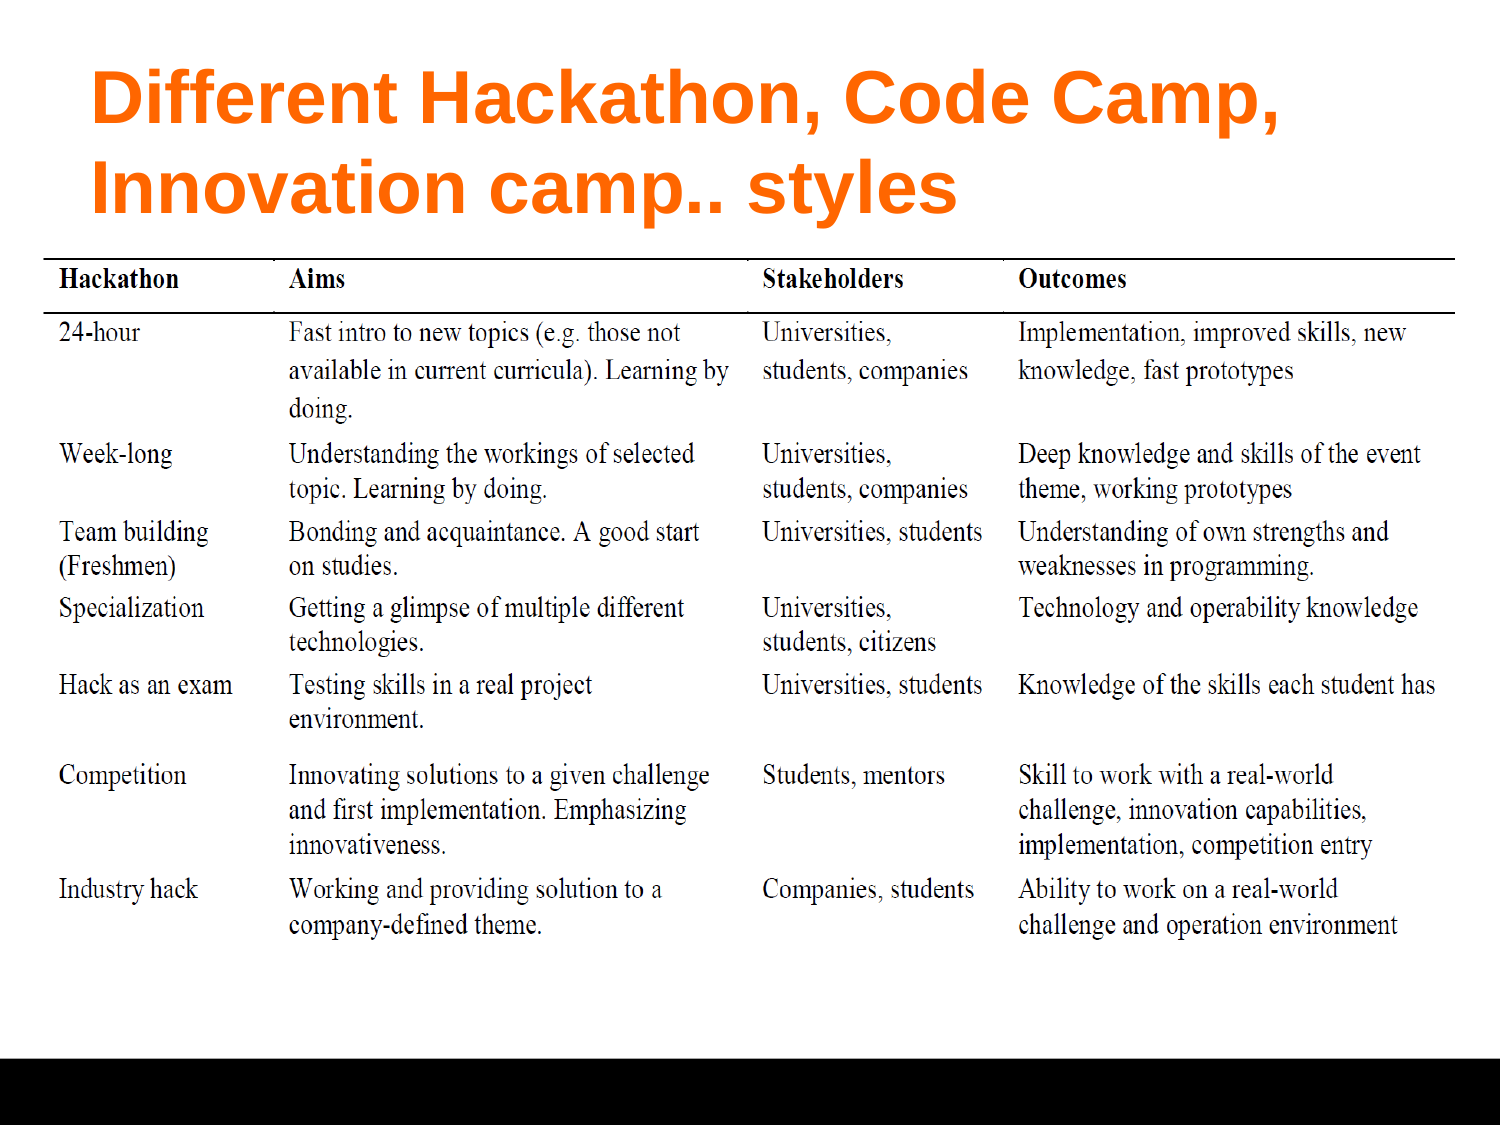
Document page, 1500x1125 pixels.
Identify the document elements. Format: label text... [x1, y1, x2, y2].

picture [27, 235, 1467, 954]
title Different Hackathon, Code Camp, Innovation camp.. styles [75, 45, 1425, 233]
